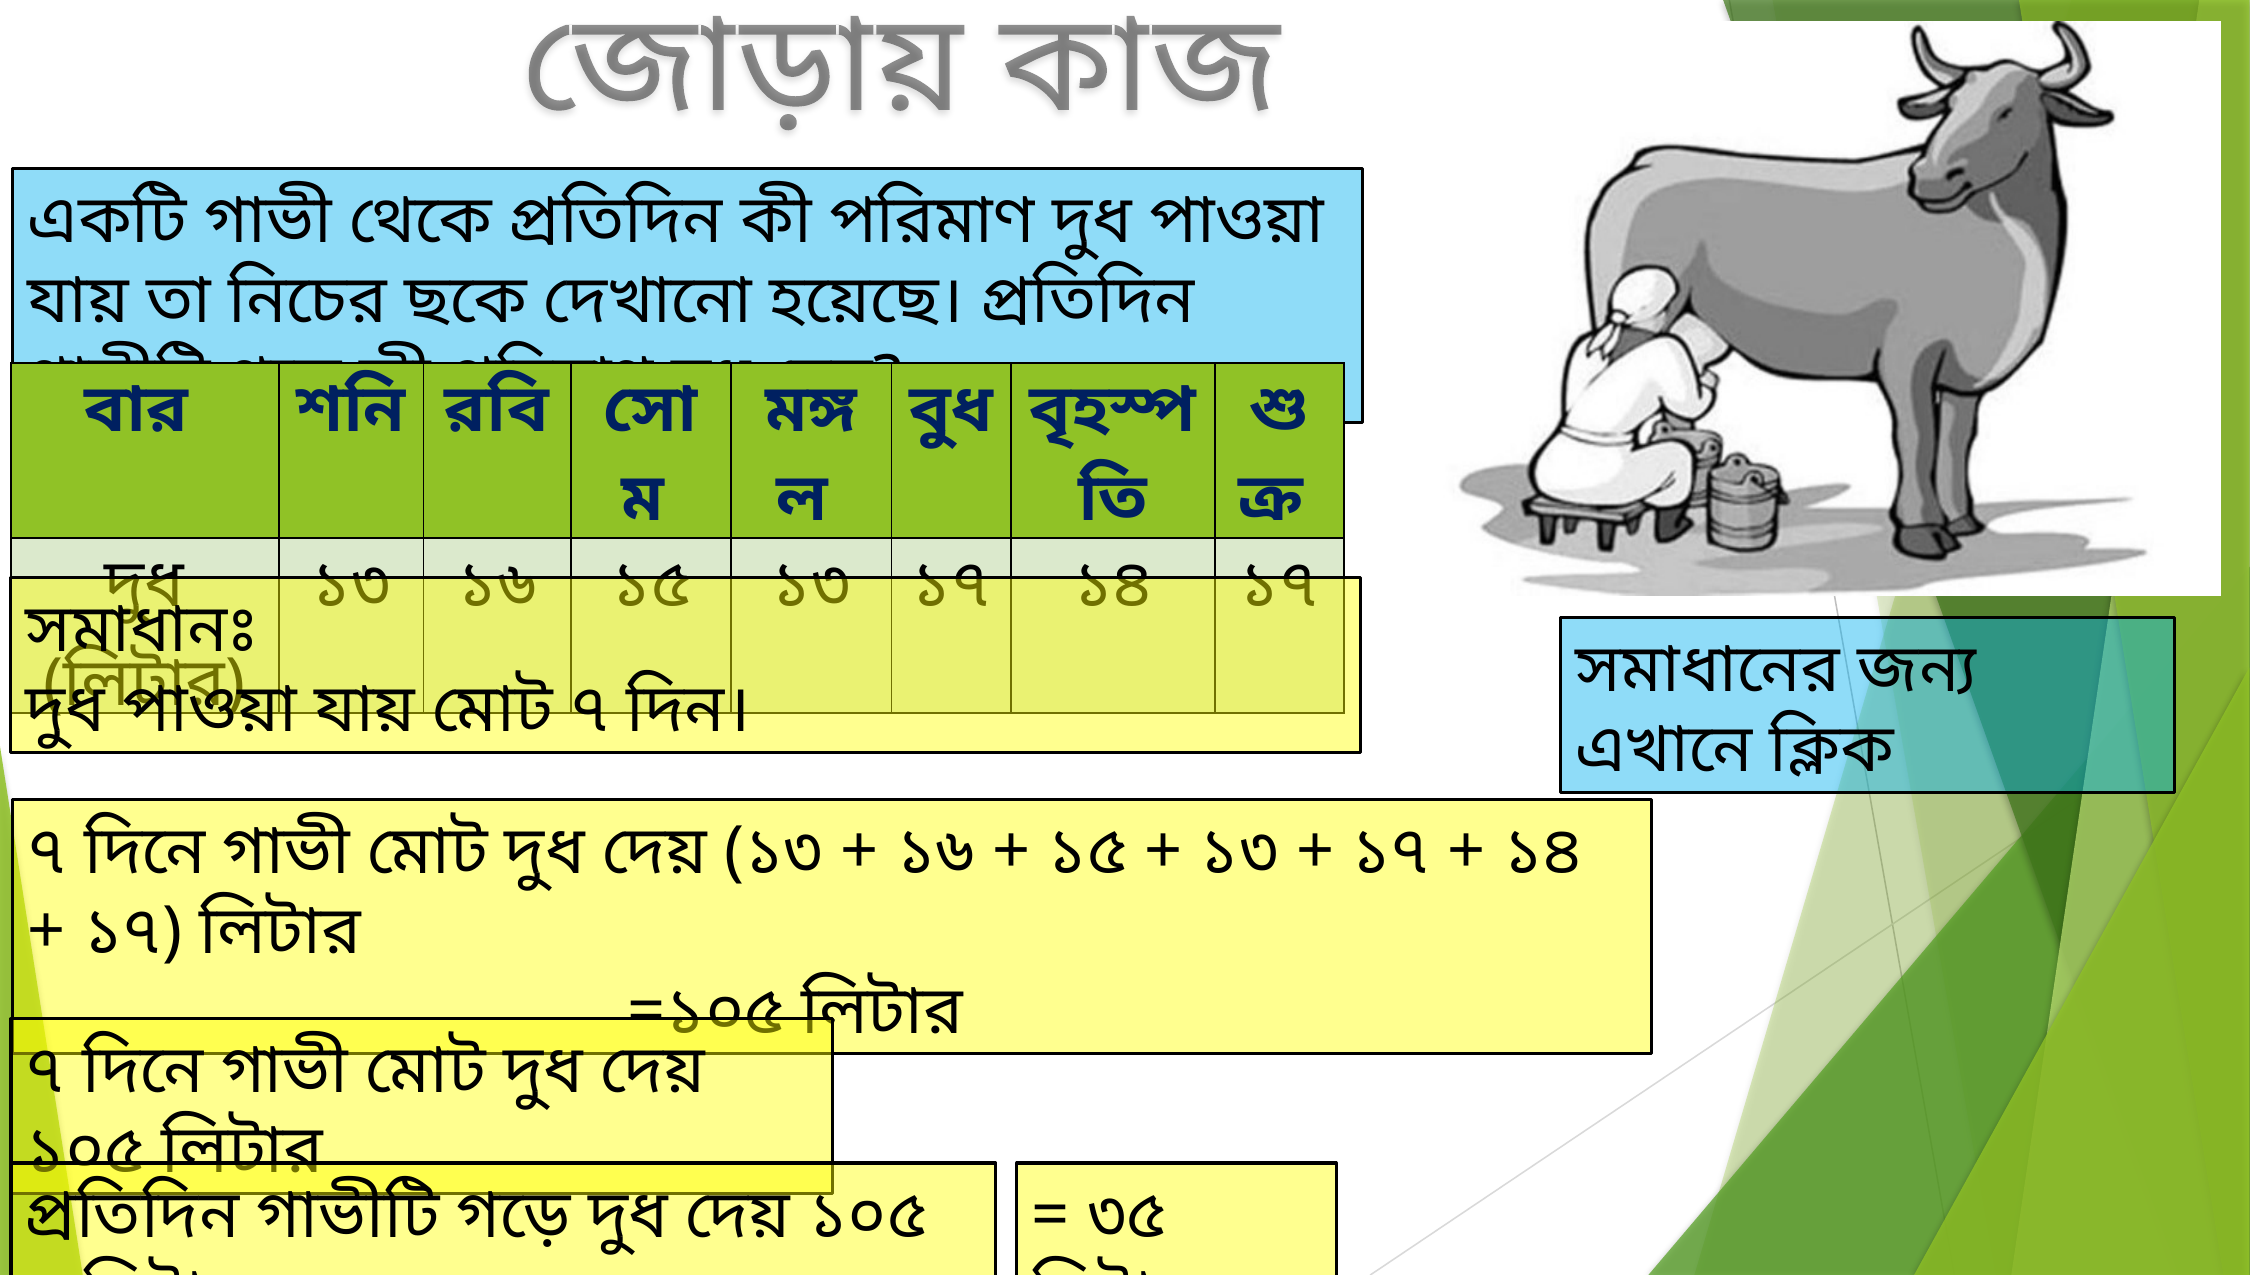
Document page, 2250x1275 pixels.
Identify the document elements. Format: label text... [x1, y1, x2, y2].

table_cell ১৩ [280, 539, 423, 576]
table_cell ১৭ [1216, 539, 1343, 576]
table_header মঙ্গল [732, 364, 891, 537]
table_cell ১৩ [732, 539, 891, 576]
table_header শনি [280, 364, 423, 537]
picture [1386, 20, 2221, 596]
text_box সমাধানঃ দুধ পাওয়া যায় মোট ৭ দিন। [9, 576, 1362, 754]
table_cell ১৭ [892, 539, 1010, 576]
table_header শুক্র [1216, 364, 1343, 537]
table_cell দুধ (লিটার) [12, 539, 278, 576]
table_cell ১৪ [1012, 539, 1214, 576]
table_cell ১৫ [572, 539, 730, 576]
table_header রবি [424, 364, 570, 537]
text_box একটি গাভী থেকে প্রতিদিন কী পরিমাণ দুধ পাওয়া যায় তা নিচের ছকে দেখানো হয়েছে। প্রতিদিন গাভীটি গড়ে কী পরিমাণ দুধ দেয়? [11, 167, 1364, 424]
table_header বুধ [892, 364, 1010, 537]
table_header সোম [572, 364, 730, 537]
text_box ৭ দিনে গাভী মোট দুধ দেয় ১০৫ লিটার [9, 1017, 834, 1161]
table_header বৃহস্পতি [1012, 364, 1214, 537]
text_box ৭ দিনে গাভী মোট দুধ দেয় (১৩ + ১৬ + ১৫ + ১৩ + ১৭ + ১৪ + ১৭) লিটার =১০৫ লিটার [11, 798, 1653, 1055]
table_header বার [12, 364, 278, 537]
text_box জোড়ায় কাজ [996, 14, 1283, 113]
text_box সমাধানের জন্য এখানে ক্লিক [1559, 616, 2176, 794]
text_box জোড়ায় কাজ [527, 14, 966, 113]
table_cell ১৬ [424, 539, 570, 576]
text_box = ৩৫ লিটার [1015, 1161, 1338, 1275]
text_box জোড়ায় কাজ [778, 112, 799, 132]
